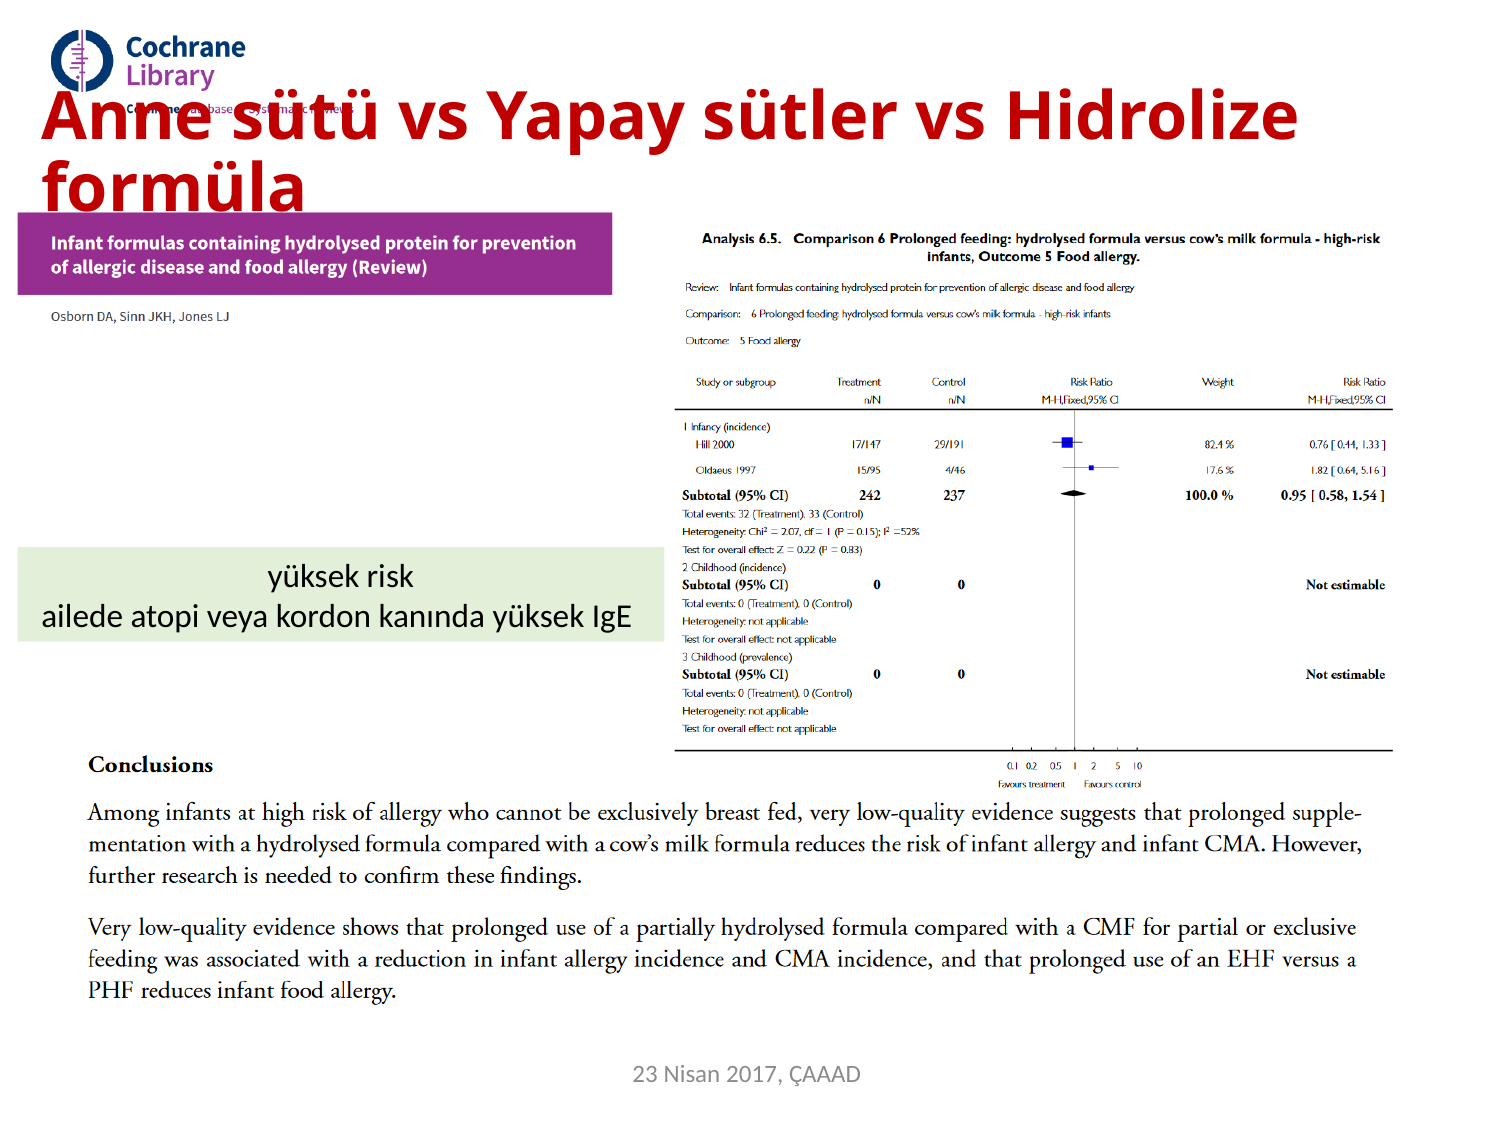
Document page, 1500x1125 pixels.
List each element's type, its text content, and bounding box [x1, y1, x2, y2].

text_box Anne sütü vs Yapay sütler vs Hidrolize formüla [618, 45, 1500, 263]
text_box yüksek risk ailede atopi veya kordon kanında yüksek IgE [17, 547, 617, 642]
footer 23 Nisan 2017, ÇAAAD [496, 1042, 1004, 1103]
picture [52, 196, 1426, 1016]
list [17, 3, 618, 341]
